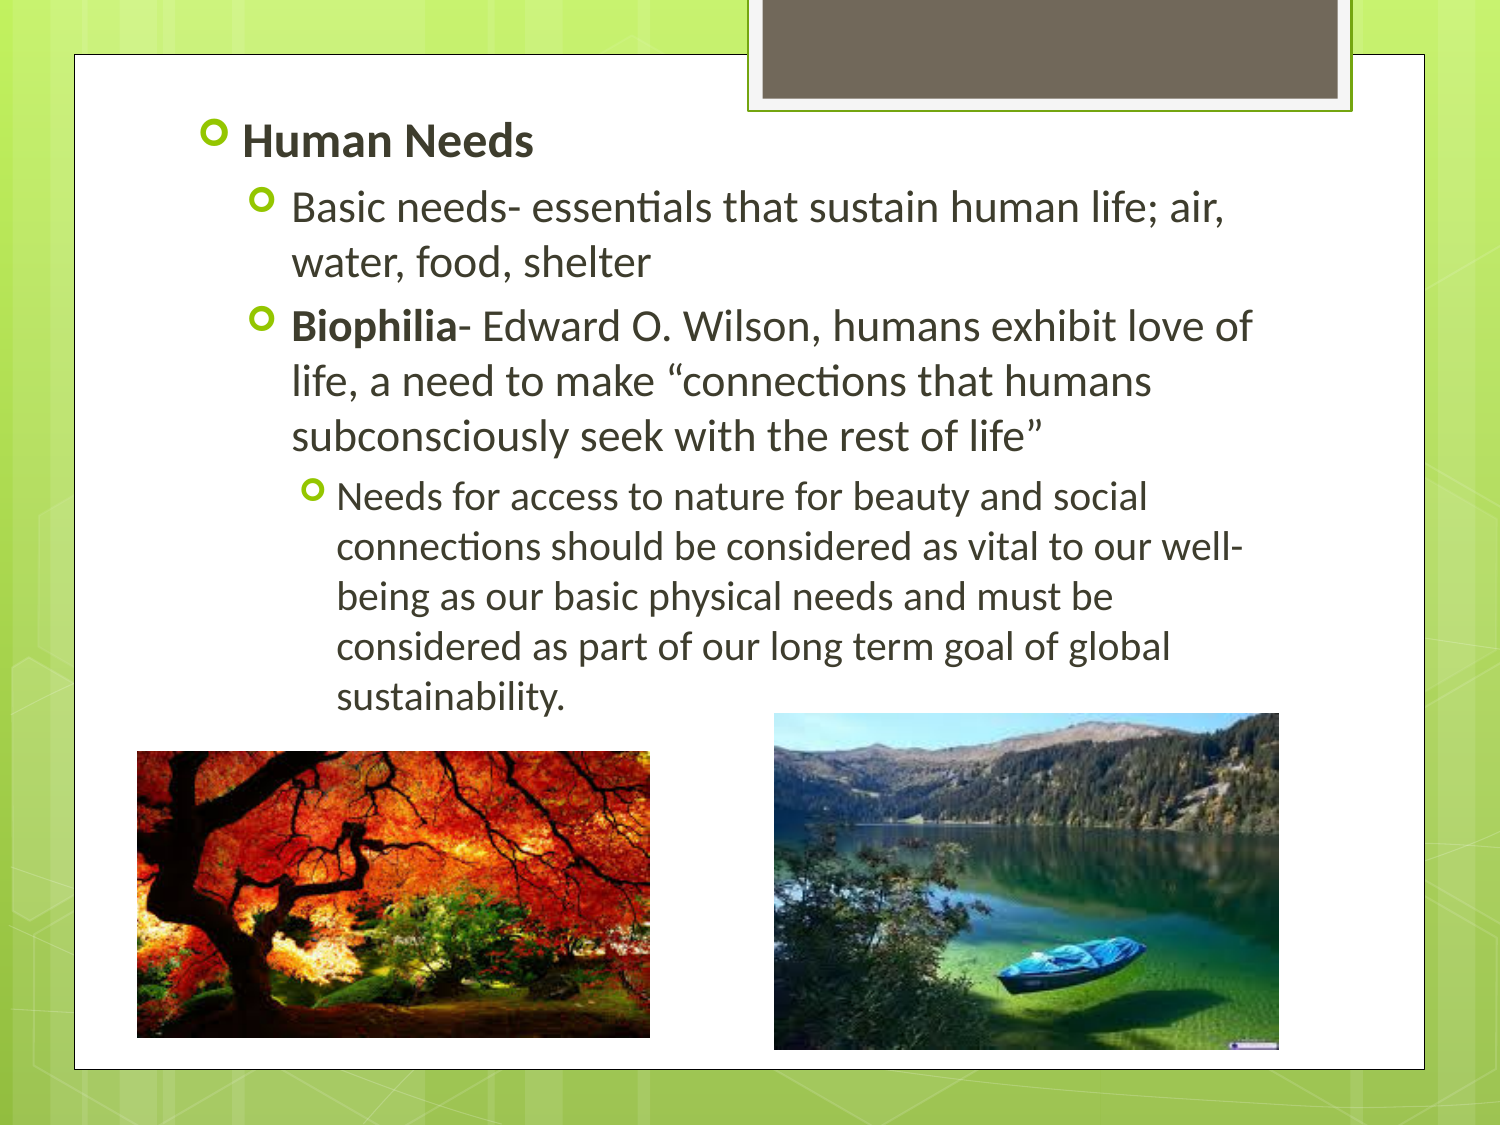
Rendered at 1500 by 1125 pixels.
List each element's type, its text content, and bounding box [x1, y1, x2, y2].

picture [774, 713, 1279, 1051]
picture [137, 750, 651, 1039]
list Human Needs Basic needs- essentials that sustain human life; air, water, food, shelter Biophilia- Edward O. Wilson, humans exhibit love of life, a need to make “connections that humans subconsciously seek with the rest of life” Needs for access to nature for beauty and social connections should be considered as vital to our well-being as our basic physical needs and must be considered as part of our long term goal of global sustainability. [171, 99, 1283, 957]
